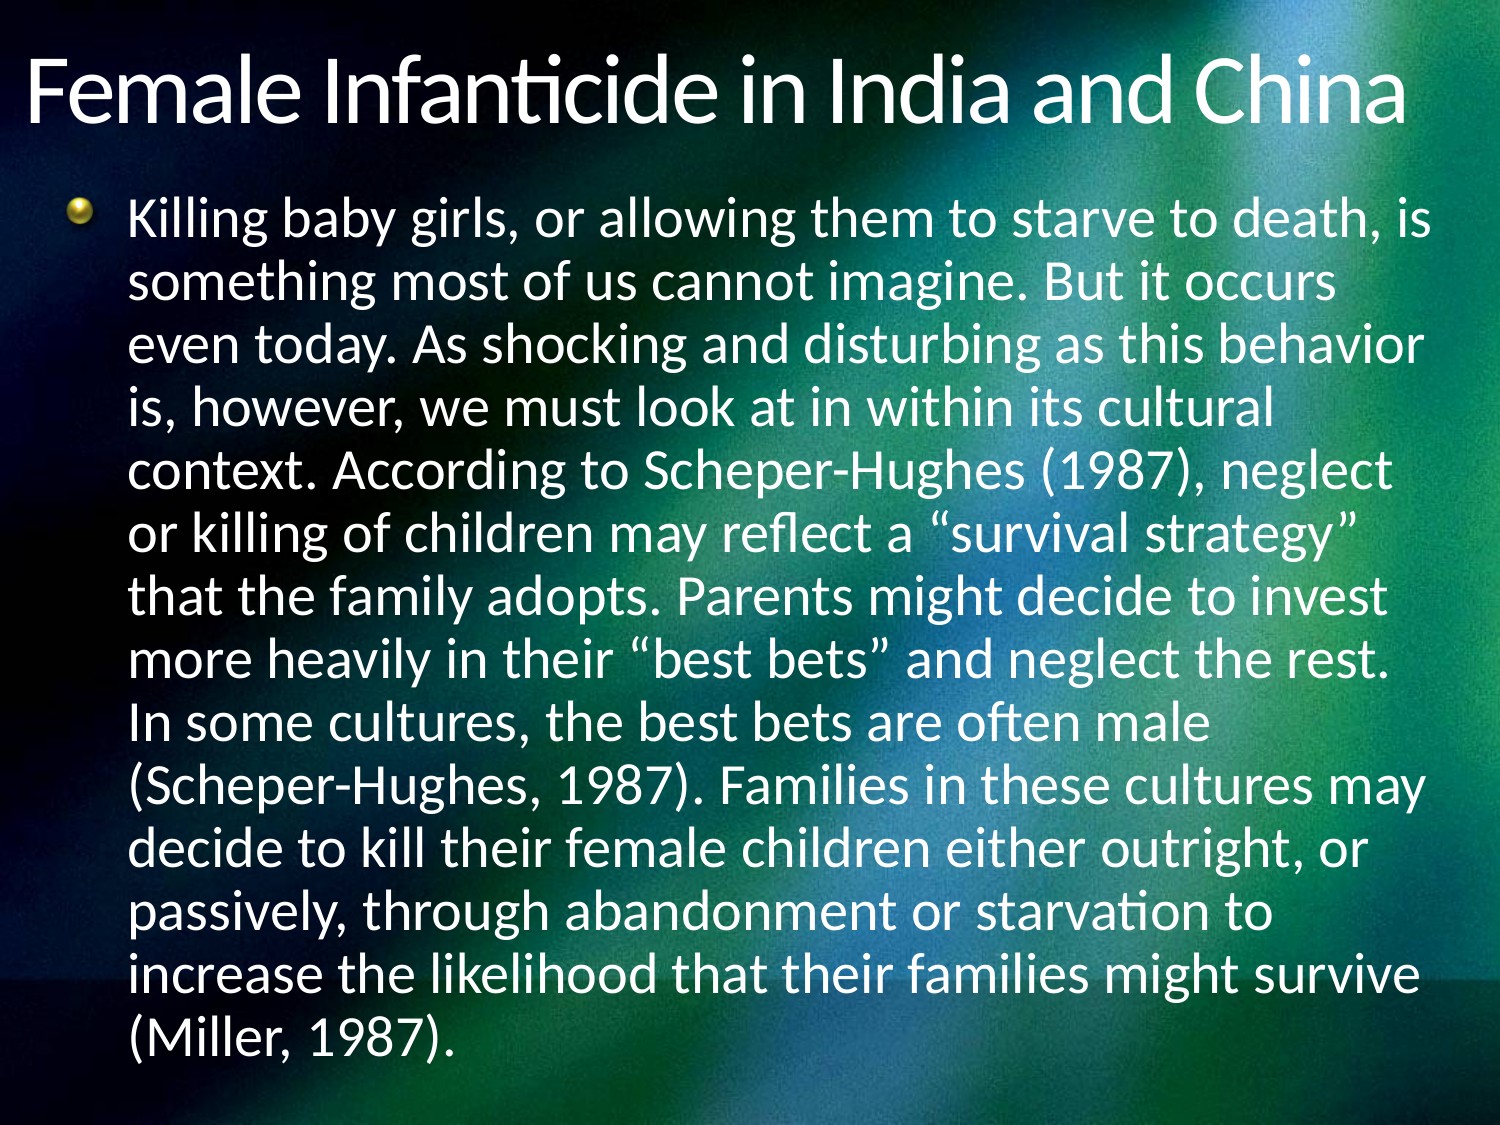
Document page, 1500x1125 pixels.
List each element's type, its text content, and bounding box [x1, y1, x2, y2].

list Killing baby girls, or allowing them to starve to death, is something most of us cannot imagine. But it occurs even today. As shocking and disturbing as this behavior is, however, we must look at in within its cultural context. According to Scheper-Hughes (1987), neglect or killing of children may reflect a “survival strategy” that the family adopts. Parents might decide to invest more heavily in their “best bets” and neglect the rest. In some cultures, the best bets are often male (Scheper-Hughes, 1987). Families in these cultures may decide to kill their female children either outright, or passively, through abandonment or starvation to increase the likelihood that their families might survive (Miller, 1987). [62, 187, 1438, 1123]
picture [0, 0, 1500, 1125]
title Female Infanticide in India and China [24, 37, 1463, 256]
